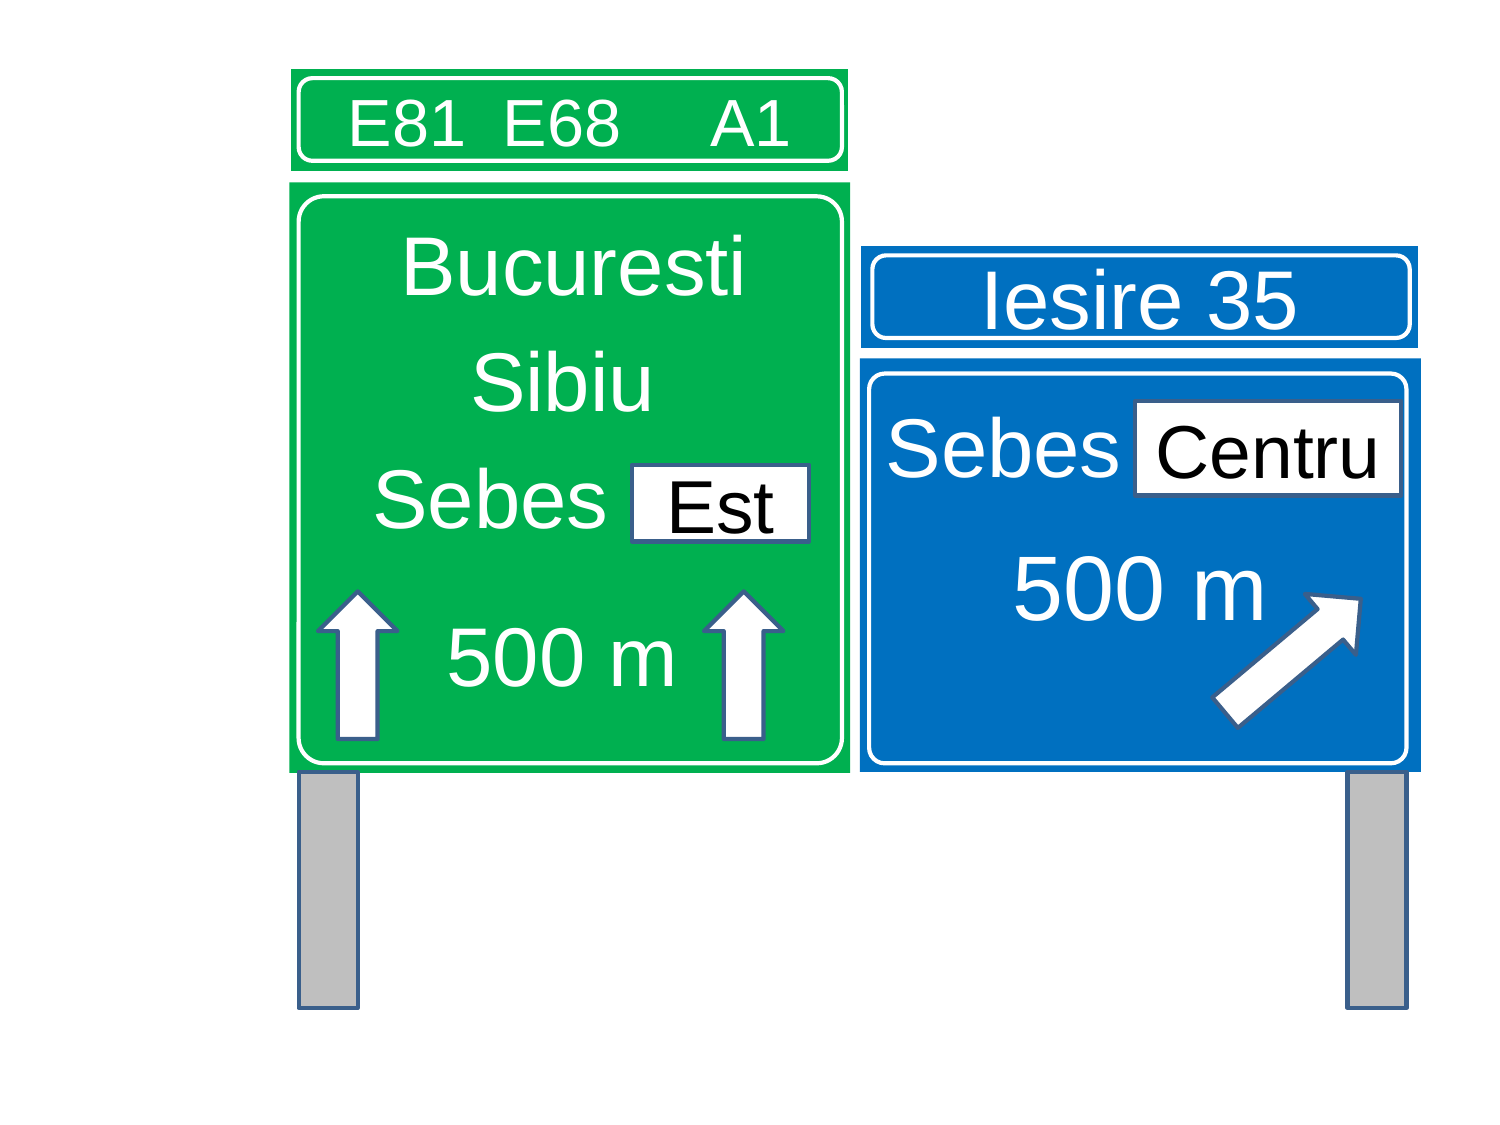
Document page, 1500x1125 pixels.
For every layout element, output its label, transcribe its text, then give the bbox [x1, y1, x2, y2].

text_box [296, 76, 845, 163]
text_box [867, 371, 1409, 766]
text_box E81 E68 A1 [287, 65, 852, 175]
text_box Sebes Centru 500 m [858, 356, 1423, 774]
text_box Iesire 35 [857, 241, 1422, 352]
text_box Bucuresti Sibiu Sebes Est 500 m [289, 182, 851, 773]
text_box [870, 253, 1412, 341]
text_box [1345, 770, 1409, 1010]
text_box [297, 770, 360, 1010]
text_box [296, 194, 845, 766]
